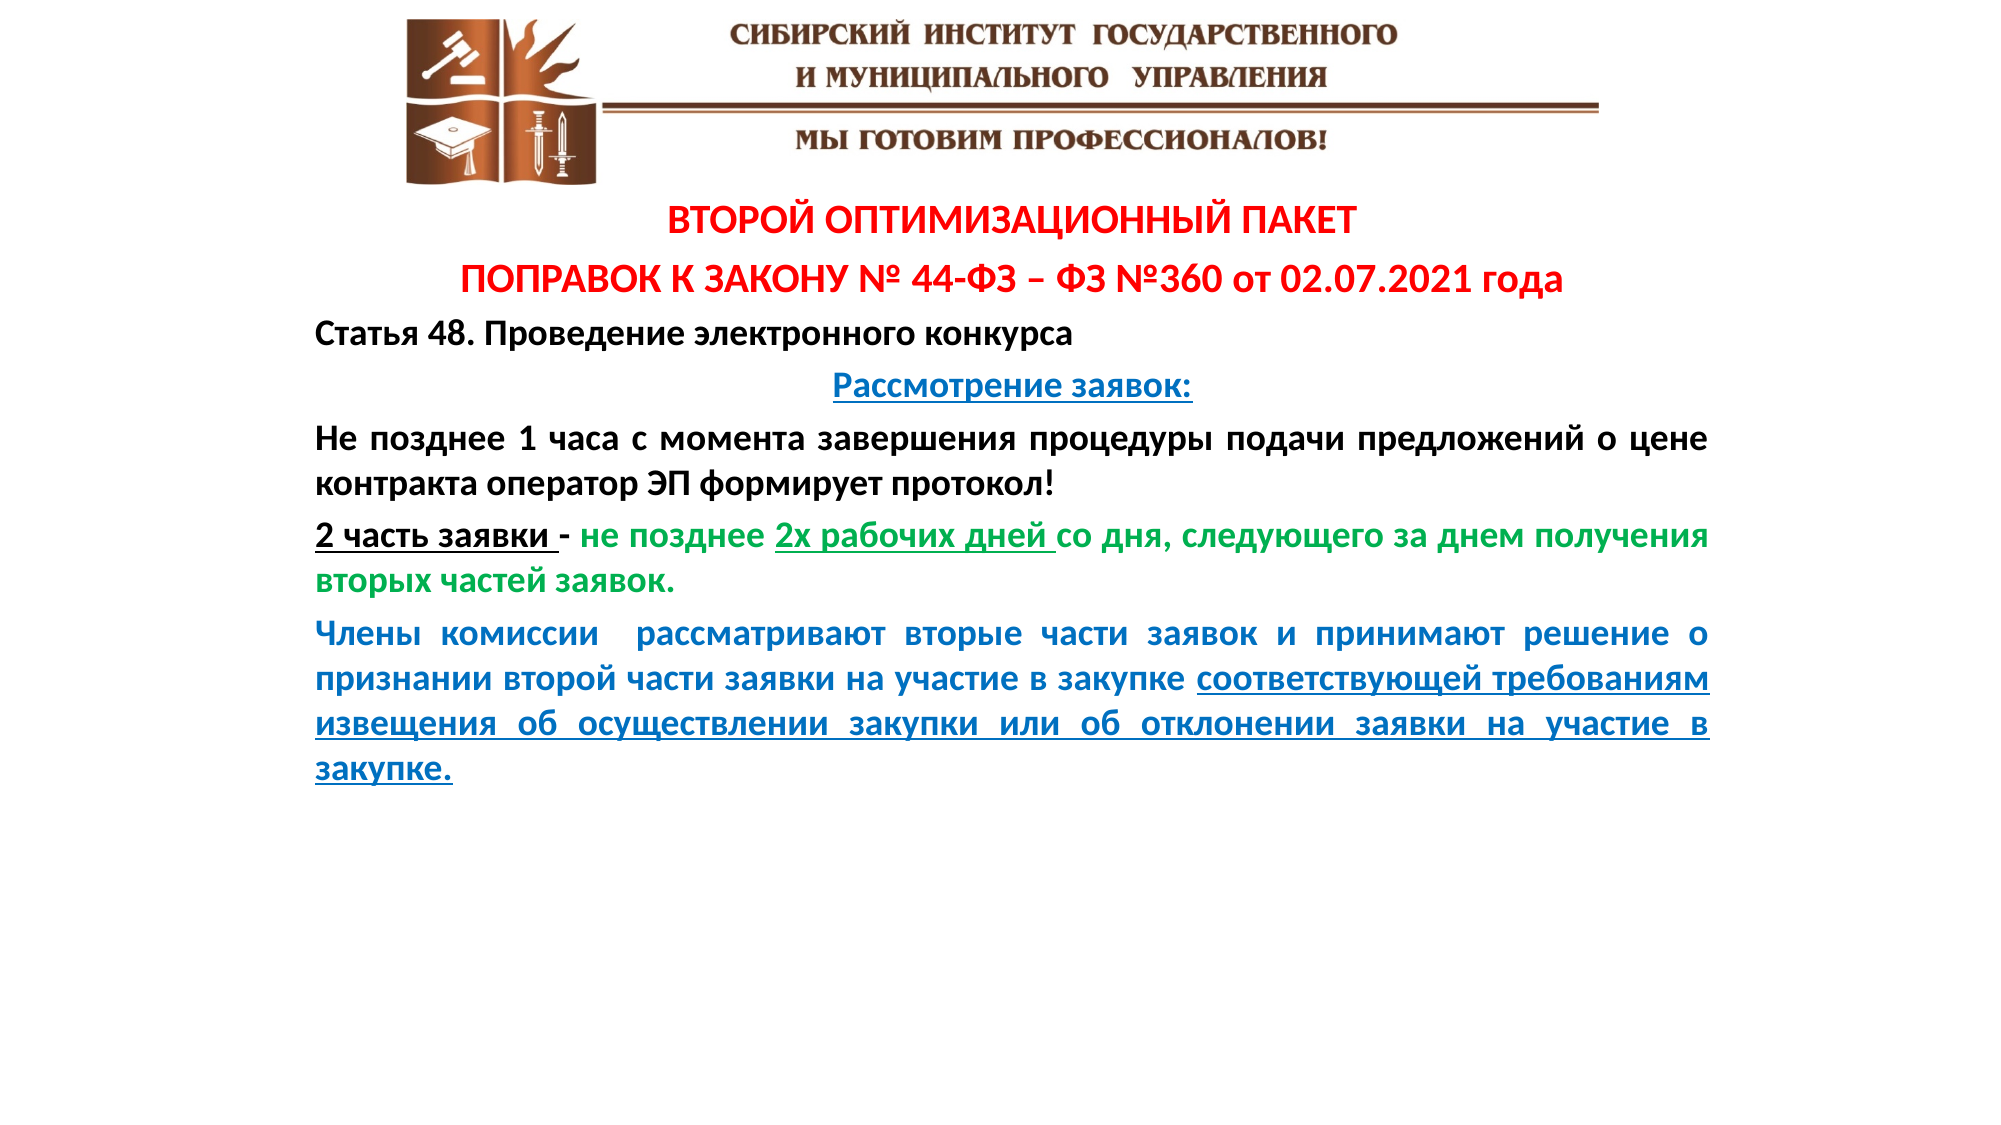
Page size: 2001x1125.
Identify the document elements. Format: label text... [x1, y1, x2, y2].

list ВТОРОЙ ОПТИМИЗАЦИОННЫЙ ПАКЕТ ПОПРАВОК К ЗАКОНУ № 44-ФЗ – ФЗ №360 от 02.07.2021 года Статья 48. Проведение электронного конкурса Рассмотрение заявок: Не позднее 1 часа с момента завершения процедуры подачи предложений о цене контракта оператор ЭП формирует протокол! 2 часть заявки - не позднее 2х рабочих дней со дня, следующего за днем получения вторых частей заявок. Члены комиссии рассматривают вторые части заявок и принимают решение о признании второй части заявки на участие в закупке соответствующей требованиям извещения об осуществлении закупки или об отклонении заявки на участие в закупке. [300, 184, 1725, 1094]
picture [405, 18, 1599, 185]
